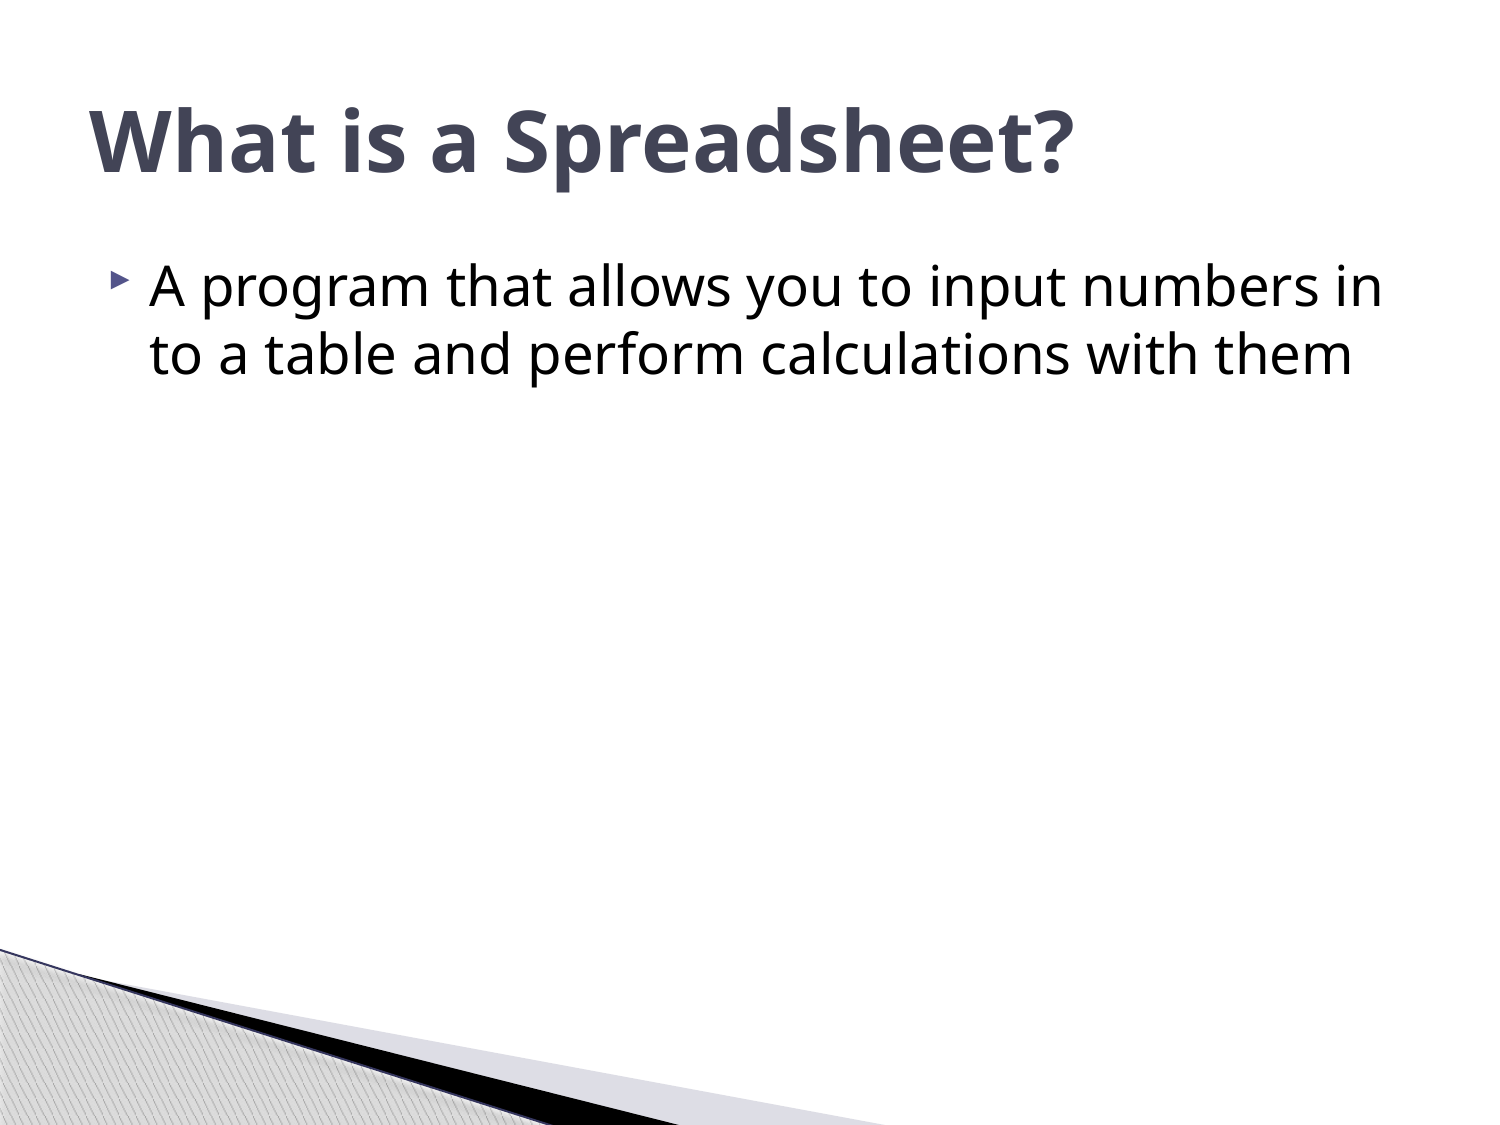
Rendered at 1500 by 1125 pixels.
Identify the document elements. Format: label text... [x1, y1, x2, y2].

title What is a Spreadsheet? [75, 45, 1425, 233]
list A program that allows you to input numbers in to a table and perform calculations with them [75, 243, 1425, 986]
